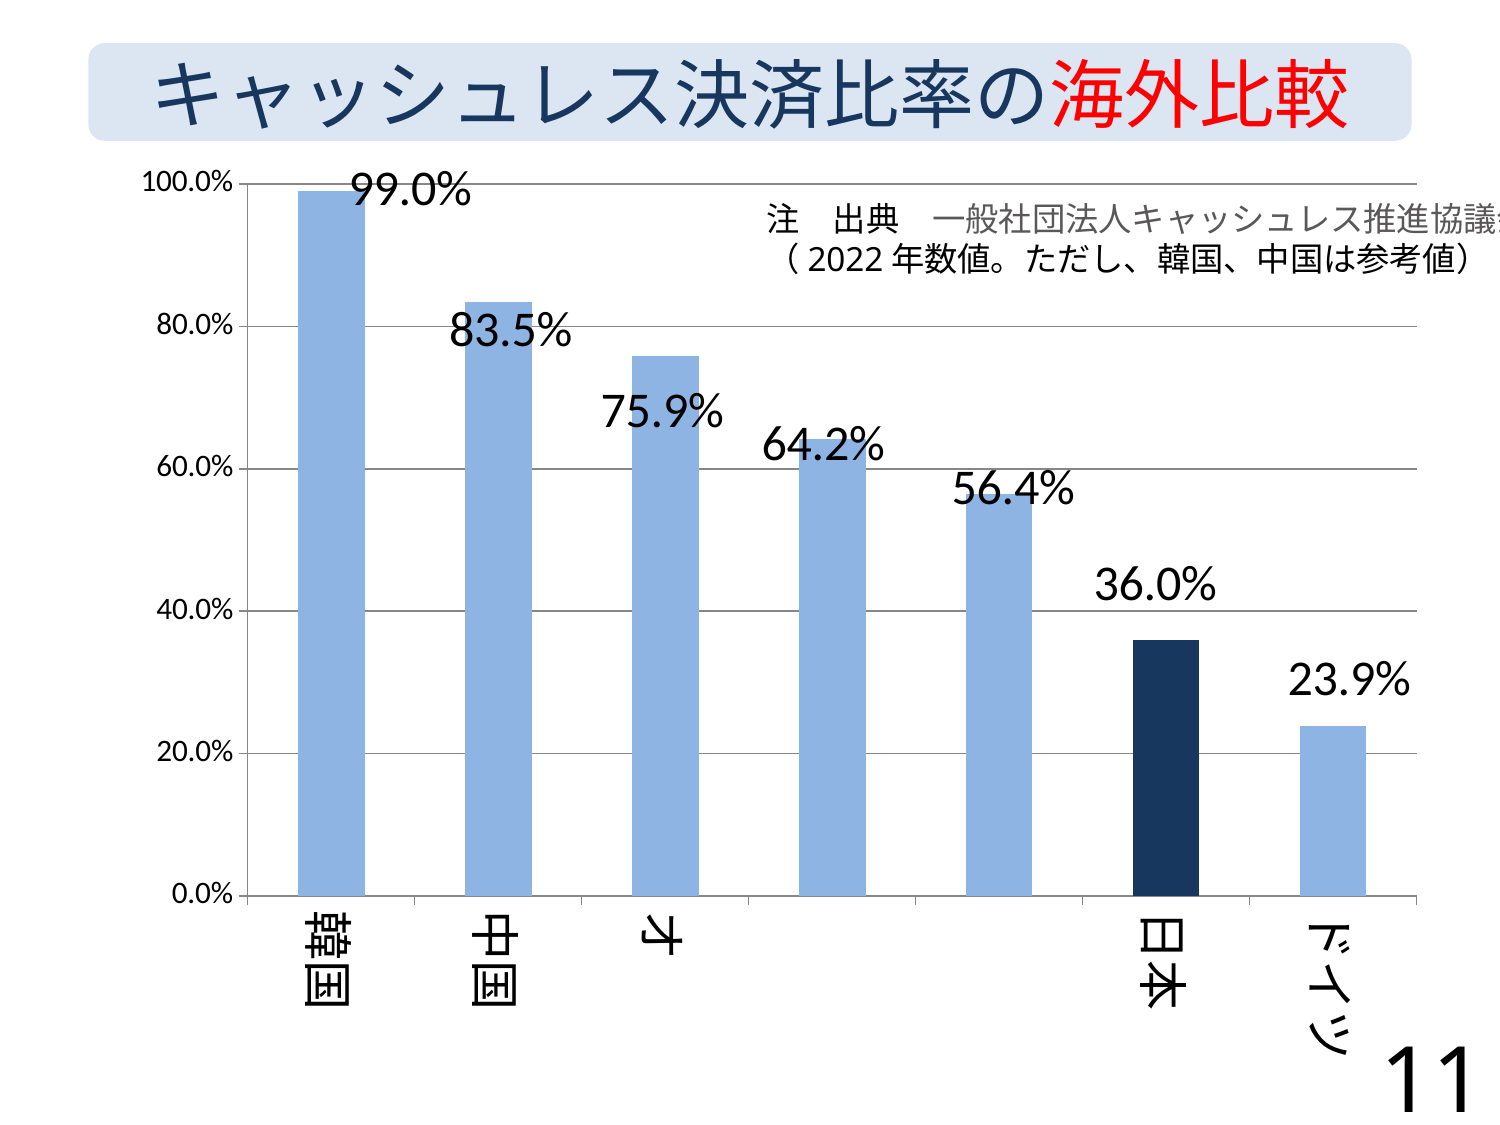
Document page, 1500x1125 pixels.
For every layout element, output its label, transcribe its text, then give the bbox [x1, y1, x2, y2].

chart [121, 128, 1451, 1114]
text_box キャッシュレス決済比率の海外比較 [86, 41, 1414, 143]
text_box 注 出典 一般社団法人キャッシュレス推進協議会（2022年数値。ただし、韓国、中国は参考値） [1454, 190, 1500, 285]
slide_number 11 [1454, 1053, 1500, 1114]
